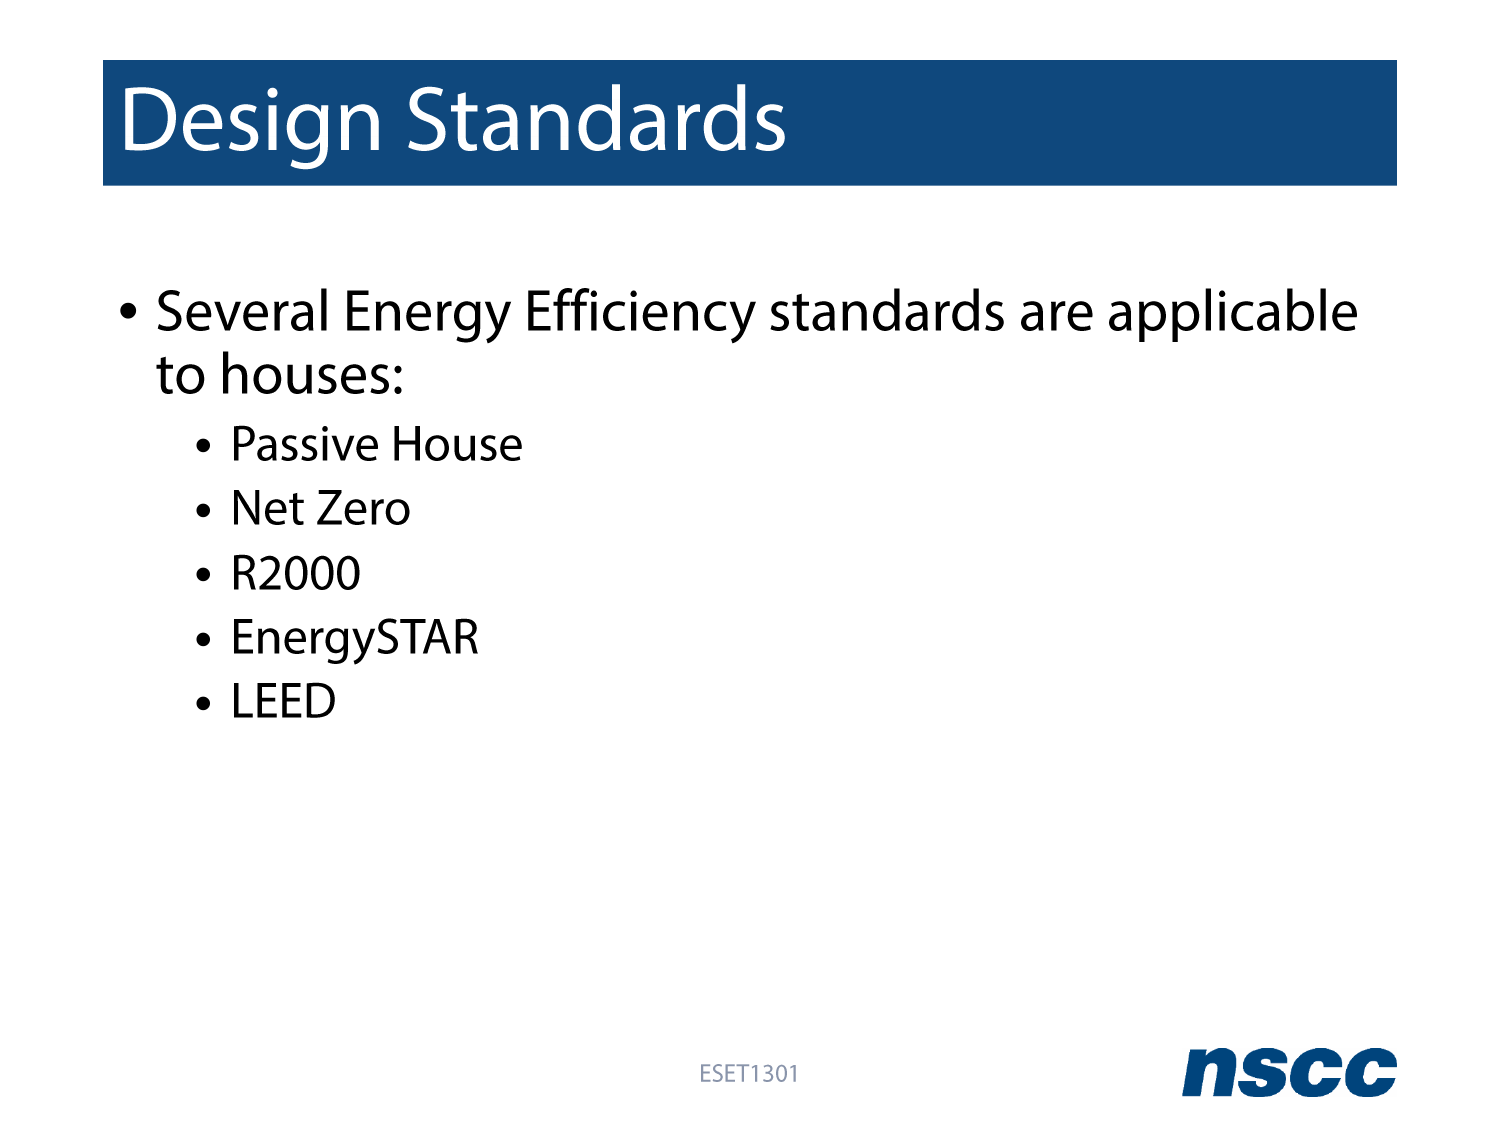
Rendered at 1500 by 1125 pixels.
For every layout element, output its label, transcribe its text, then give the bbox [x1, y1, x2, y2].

picture [1182, 1048, 1397, 1097]
text_box [699, 1057, 813, 1088]
text_box [230, 670, 363, 730]
text_box [230, 412, 546, 473]
text_box [118, 62, 830, 173]
text_box [103, 60, 1397, 186]
text_box [230, 605, 504, 666]
text_box [213, 274, 1395, 345]
text_box [230, 541, 387, 602]
text_box [213, 338, 428, 408]
text_box • • • • • • [116, 270, 213, 731]
text_box [230, 476, 434, 537]
